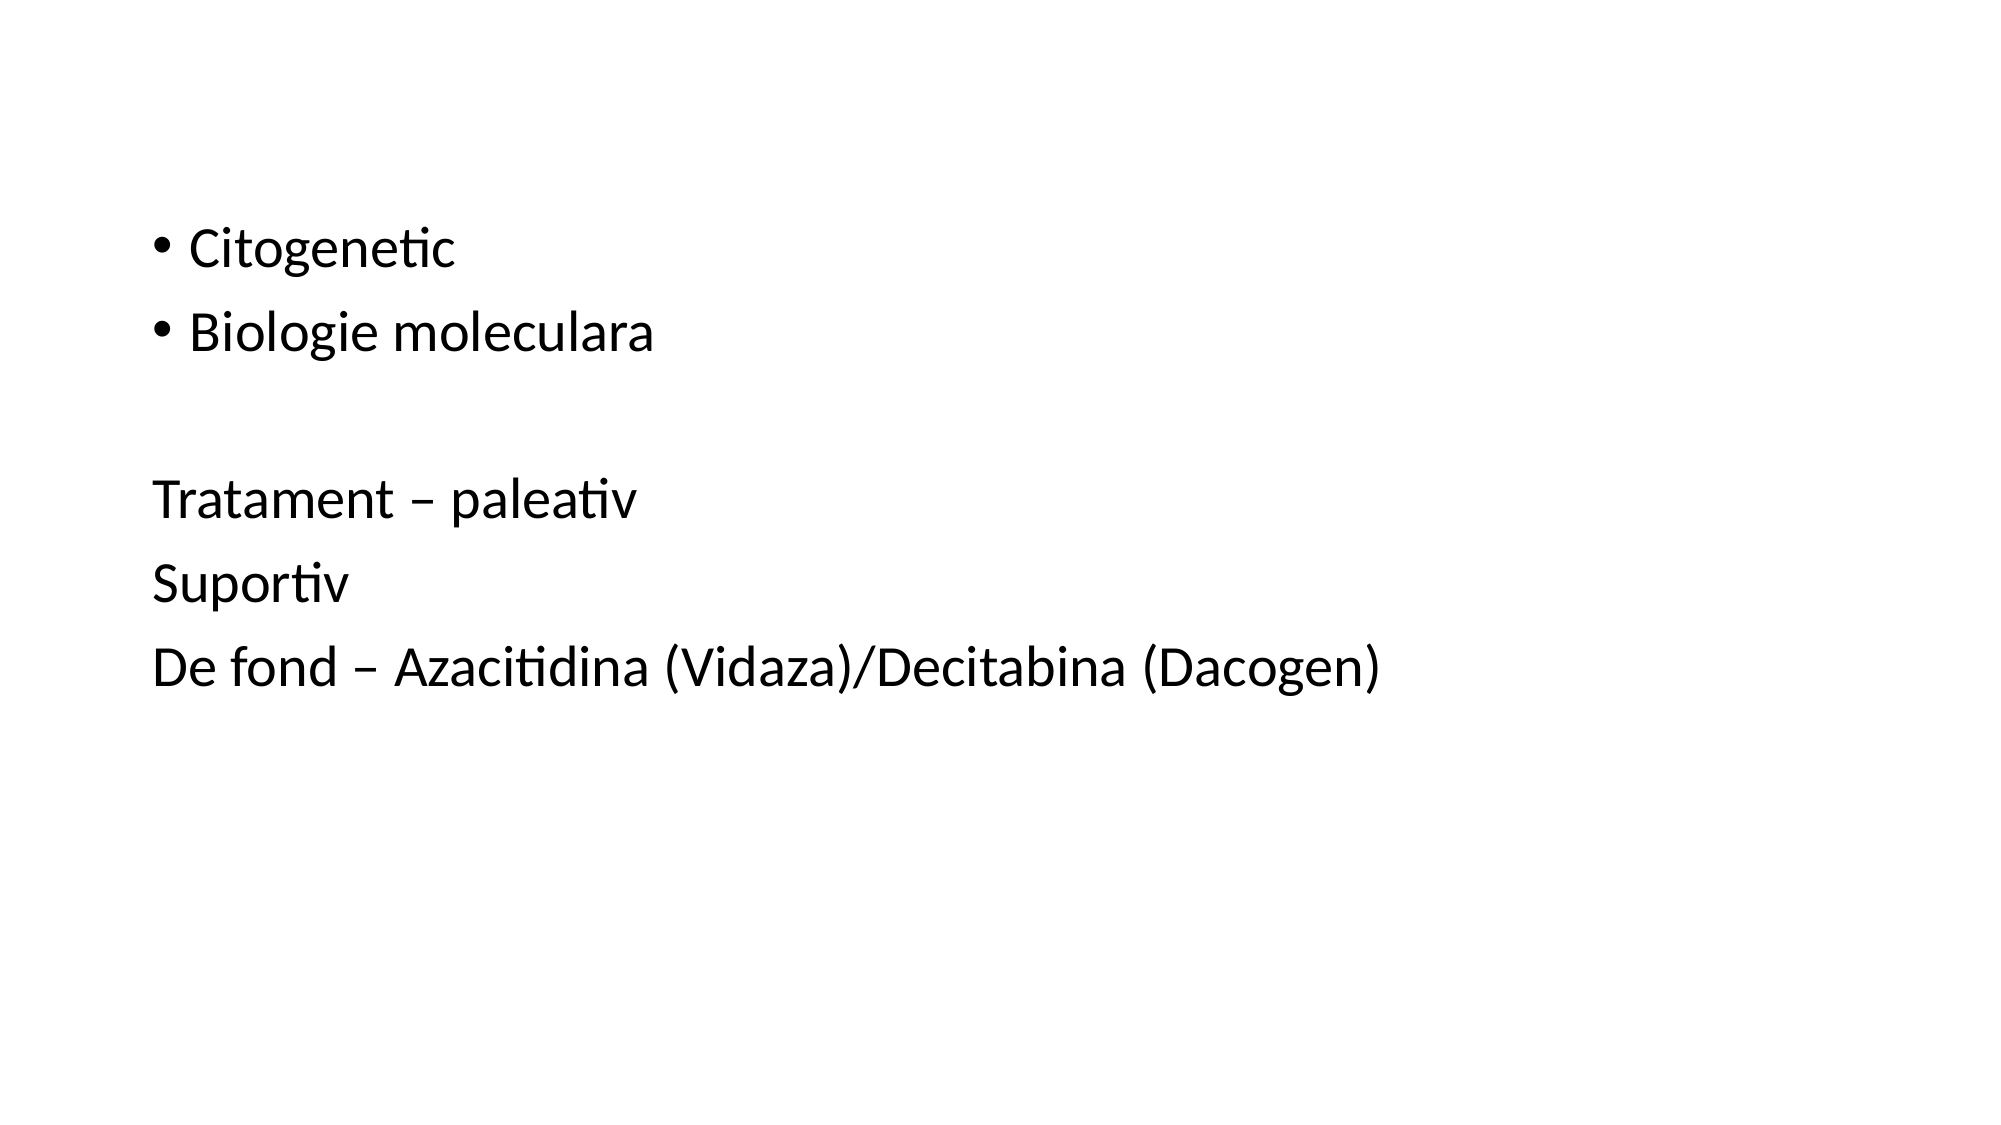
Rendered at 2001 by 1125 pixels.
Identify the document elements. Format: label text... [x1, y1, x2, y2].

list Citogenetic Biologie moleculara Tratament – paleativ Suportiv De fond – Azacitidina (Vidaza)/Decitabina (Dacogen) [137, 209, 1863, 1014]
